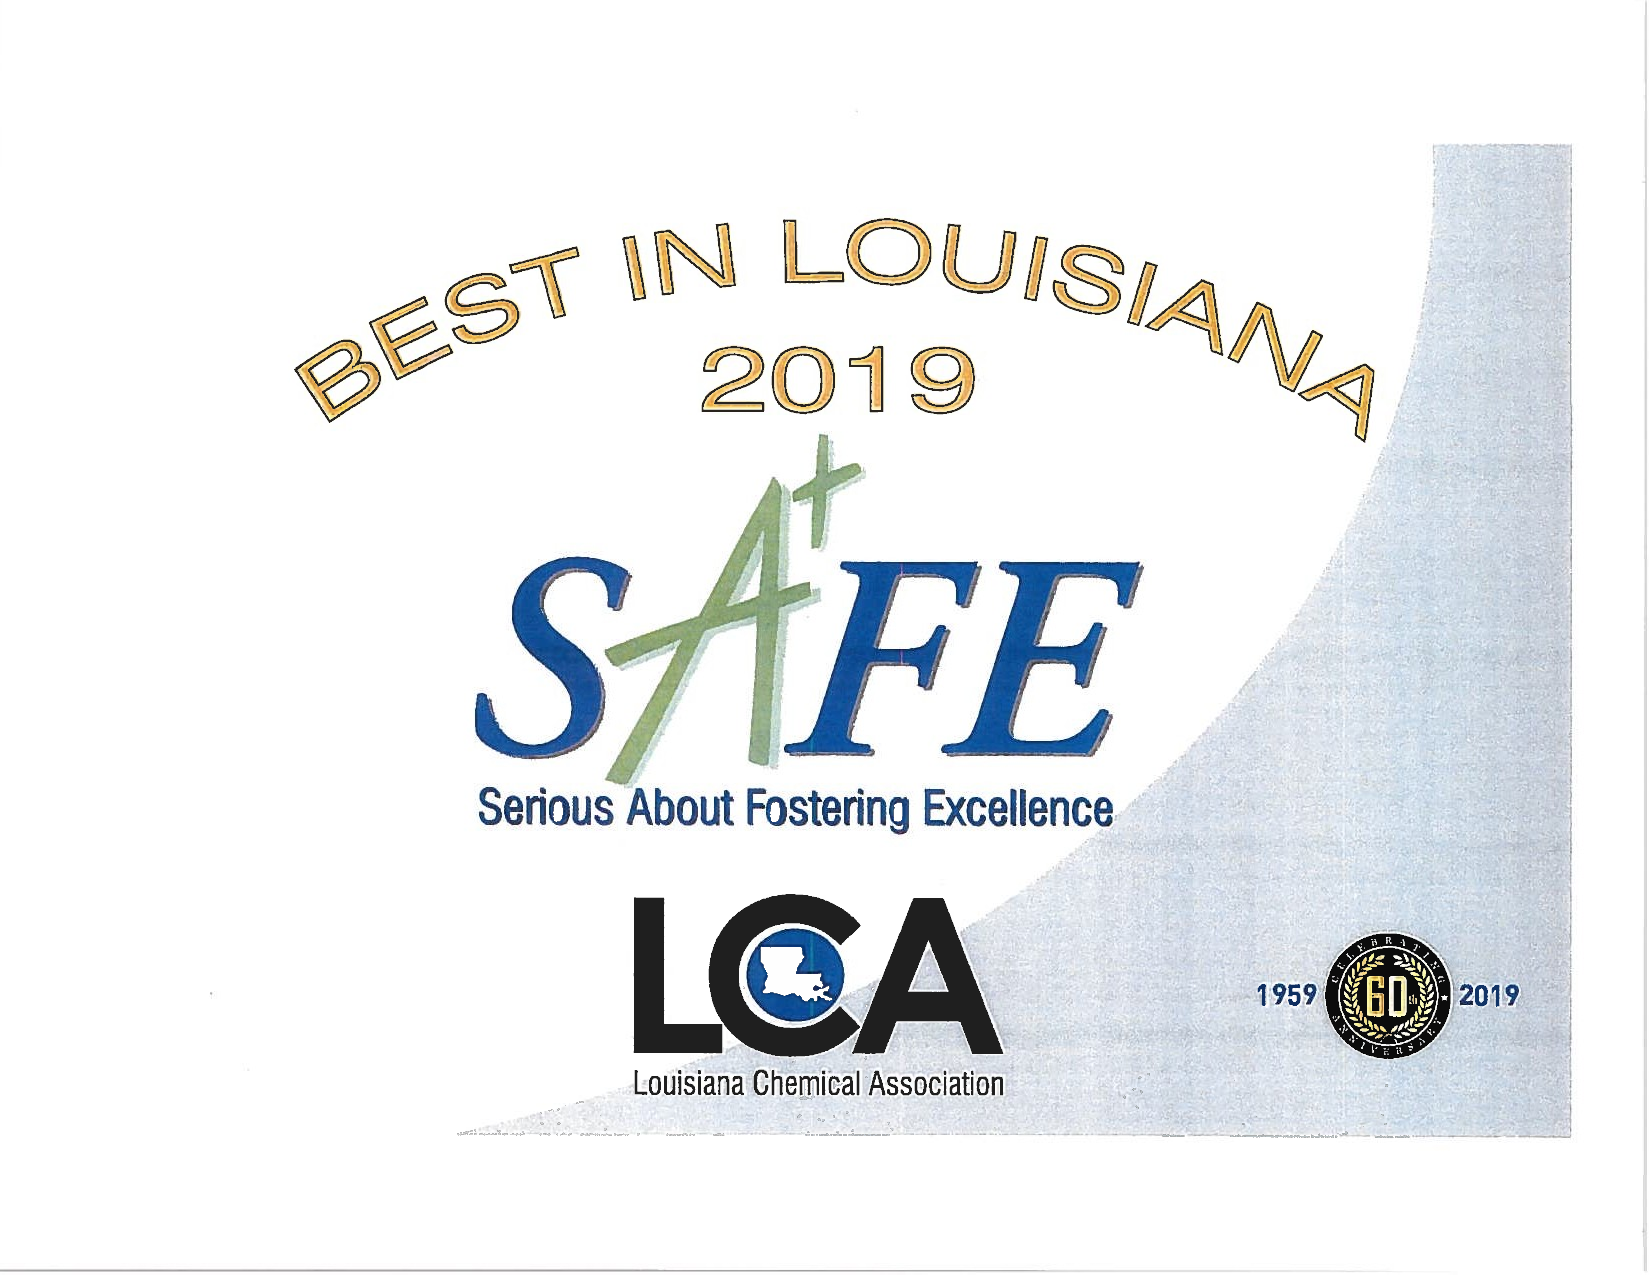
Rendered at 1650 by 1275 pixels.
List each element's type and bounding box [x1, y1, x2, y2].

text_box [1256, 983, 1301, 1006]
text_box [768, 800, 780, 822]
text_box [456, 1099, 725, 1136]
text_box [788, 1056, 894, 1136]
text_box [1473, 983, 1500, 1007]
text_box [1321, 931, 1451, 1059]
text_box [632, 891, 1004, 1096]
text_box [1564, 239, 1572, 405]
text_box [552, 799, 563, 822]
text_box [892, 800, 903, 822]
text_box [1120, 1071, 1434, 1138]
text_box [292, 216, 1375, 443]
text_box [377, 260, 537, 330]
text_box [0, 0, 1649, 1275]
text_box [741, 943, 875, 1007]
